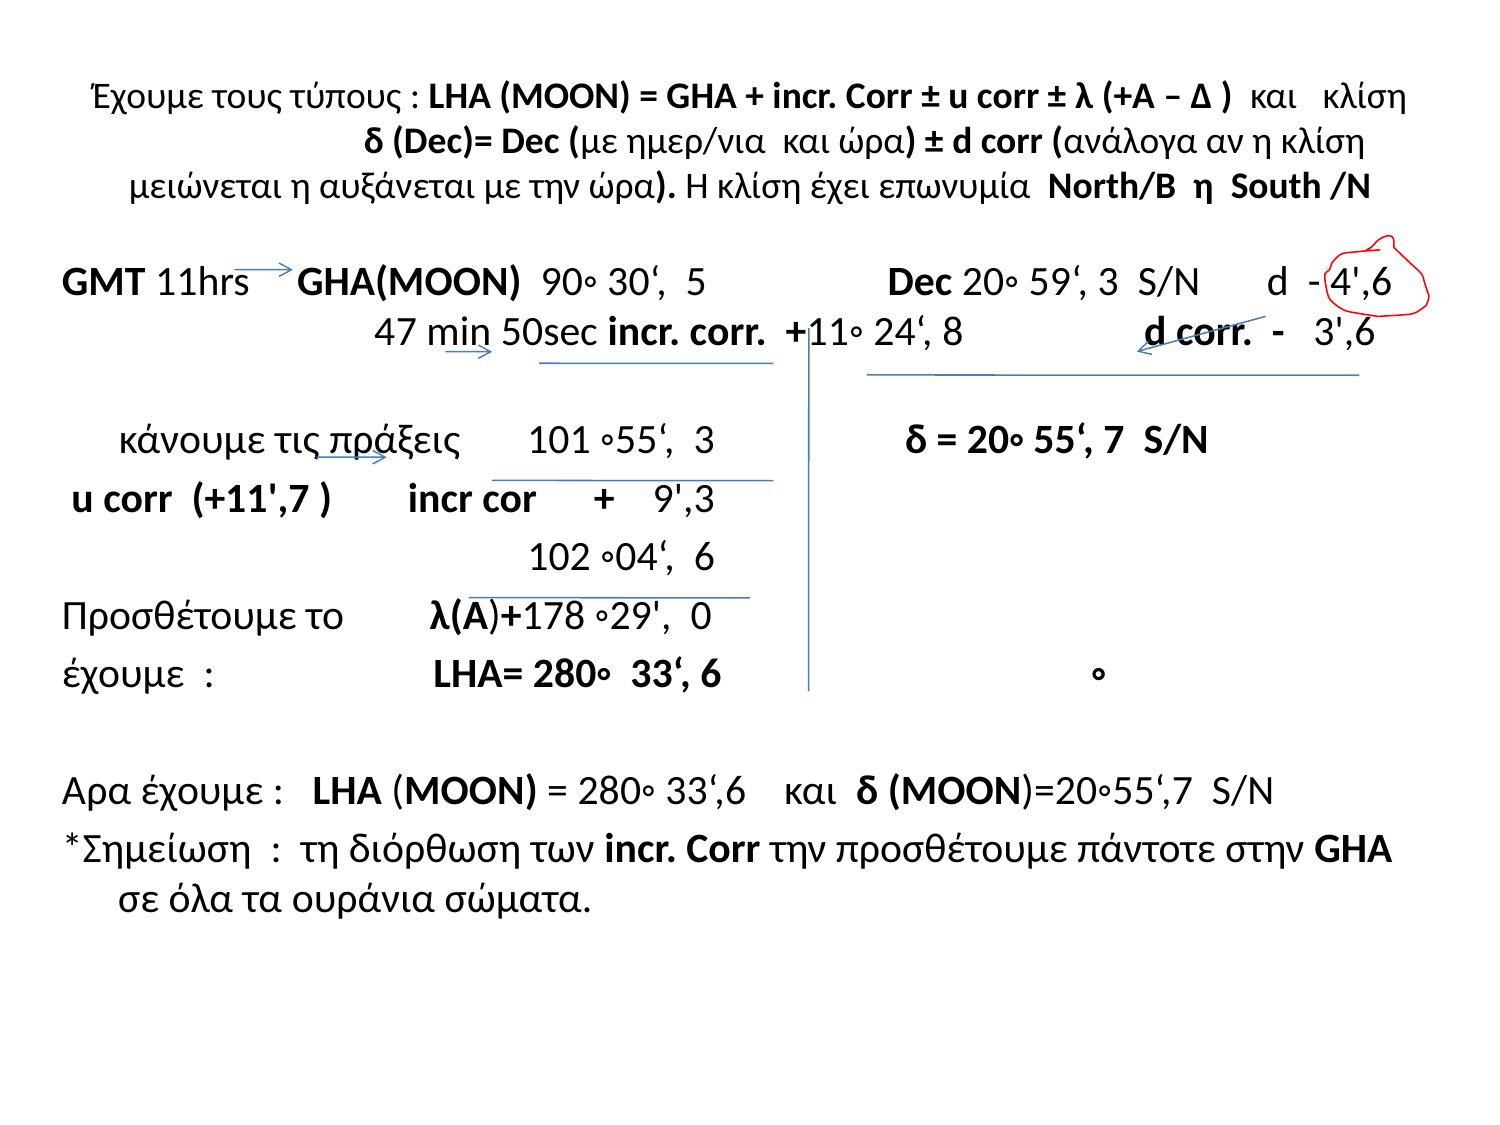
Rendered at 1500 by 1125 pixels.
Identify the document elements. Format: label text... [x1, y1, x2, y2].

title Έχουμε τους τύπους : LHA (MOON) = GHA + incr. Corr ± u corr ± λ (+Α – Δ ) και κλίση δ (Dec)= Dec (με ημερ/νια και ώρα) ± d corr (ανάλογα αν η κλίση μειώνεται η αυξάνεται με την ώρα). Η κλίση έχει επωνυμία North/B η South /N [75, 45, 1425, 233]
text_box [1136, 316, 1266, 352]
list GMT 11hrs GHA(MOON) 90◦ 30‘, 5 Dec 20◦ 59‘, 3 S/N d - 4',6 47 min 50sec incr. corr. +11◦ 24‘, 8 d corr. - 3',6 κάνουμε τις πράξεις 101 ◦55‘, 3 δ = 20◦ 55‘, 7 S/N u corr (+11',7 ) incr cor + 9',3 102 ◦04‘, 6 Προσθέτουμε το λ(Α)+178 ◦29', 0 έχουμε : LHA= 280◦ 33‘, 6 ◦ Aρα έχουμε : LHA (MOON) = 280◦ 33‘,6 και δ (MOON)=20◦55‘,7 S/N *Σημείωση : τη διόρθωση των incr. Corr την προσθέτουμε πάντοτε στην GHA σε όλα τα ουράνια σώματα. [46, 246, 1449, 1001]
text_box [1324, 234, 1430, 318]
